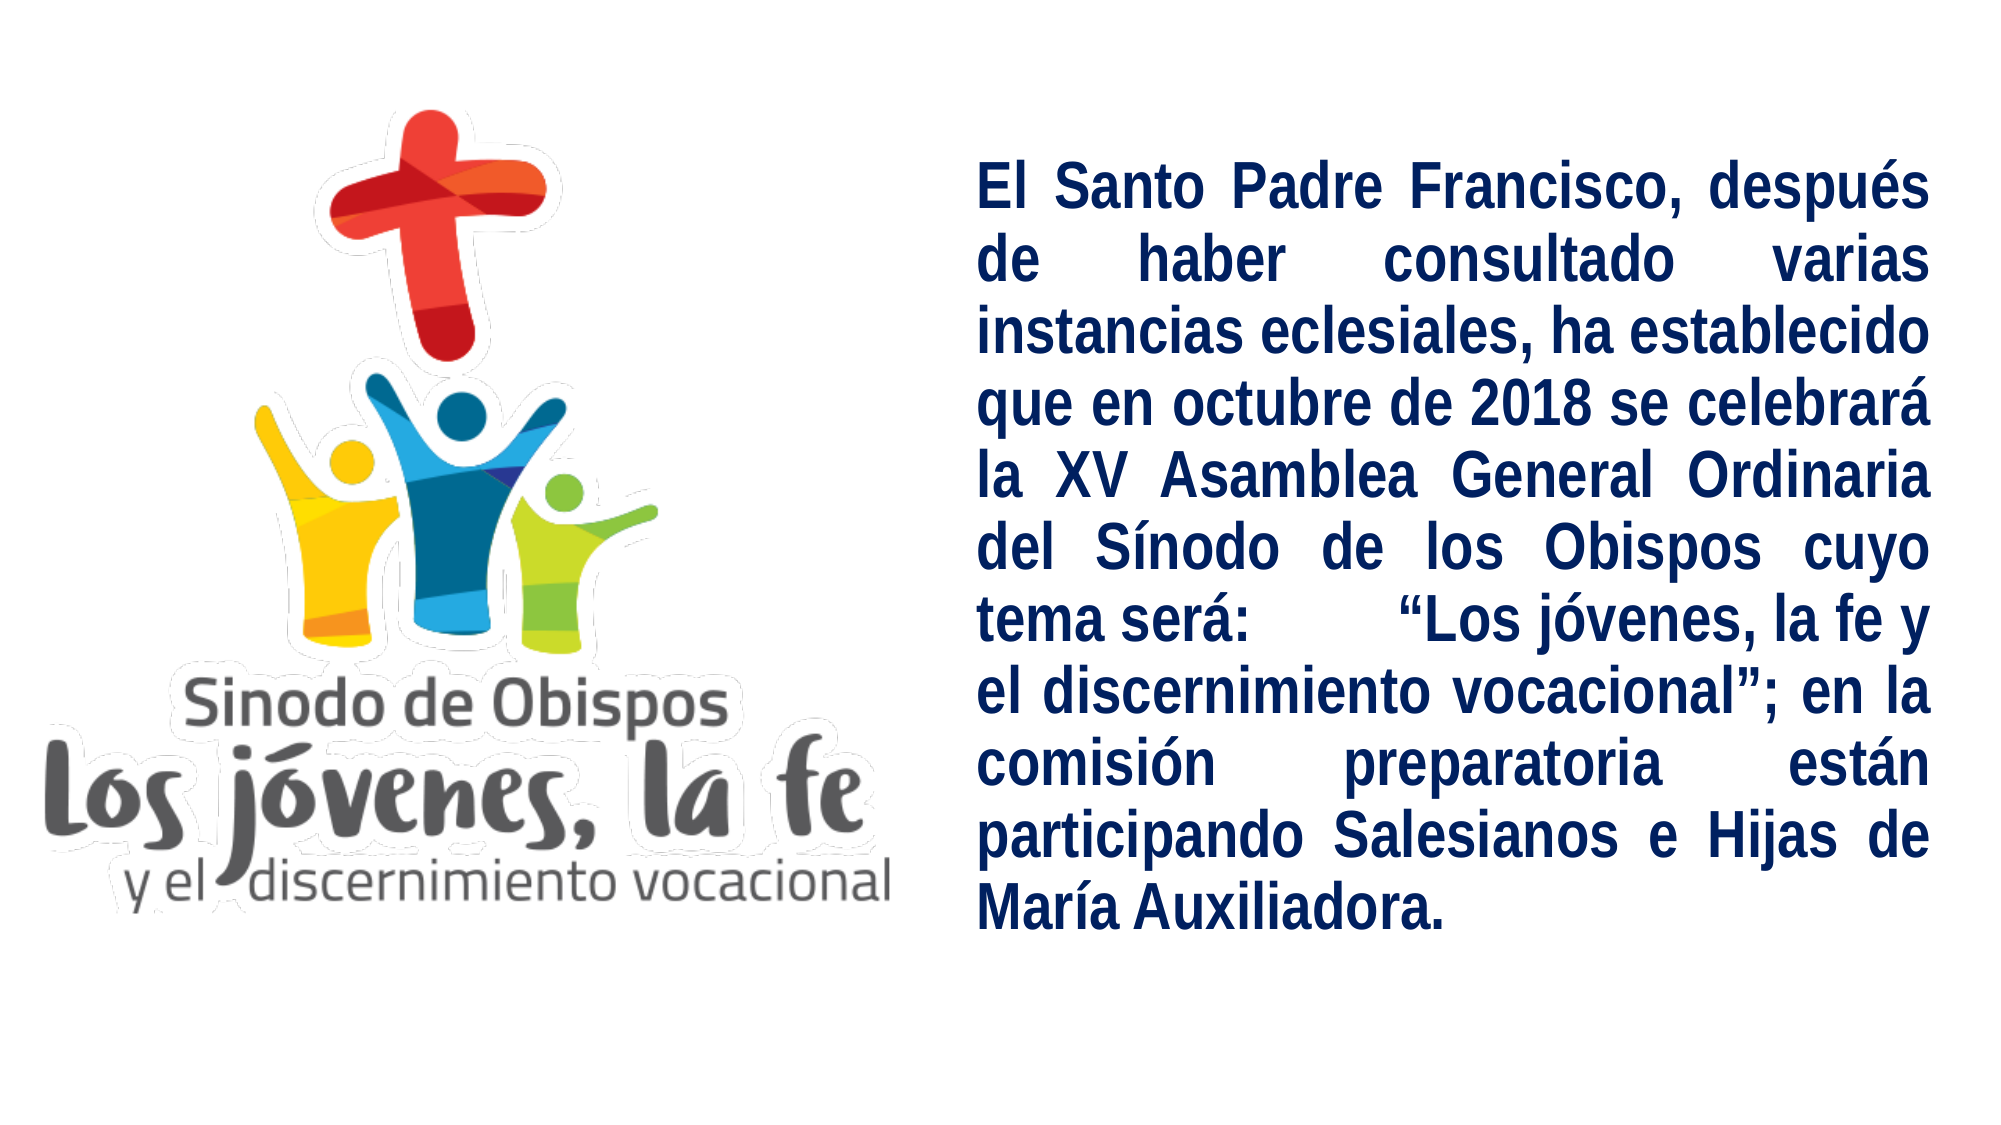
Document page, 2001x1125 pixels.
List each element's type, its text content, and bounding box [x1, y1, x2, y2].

list El Santo Padre Francisco, después de haber consultado varias instancias eclesiales, ha establecido que en octubre de 2018 se celebrará la XV Asamblea General Ordinaria del Sínodo de los Obispos cuyo tema será: “Los jóvenes, la fe y el discernimiento vocacional”; en la comisión preparatoria están participando Salesianos e Hijas de María Auxiliadora. [961, 143, 1948, 1020]
picture [0, 43, 938, 981]
